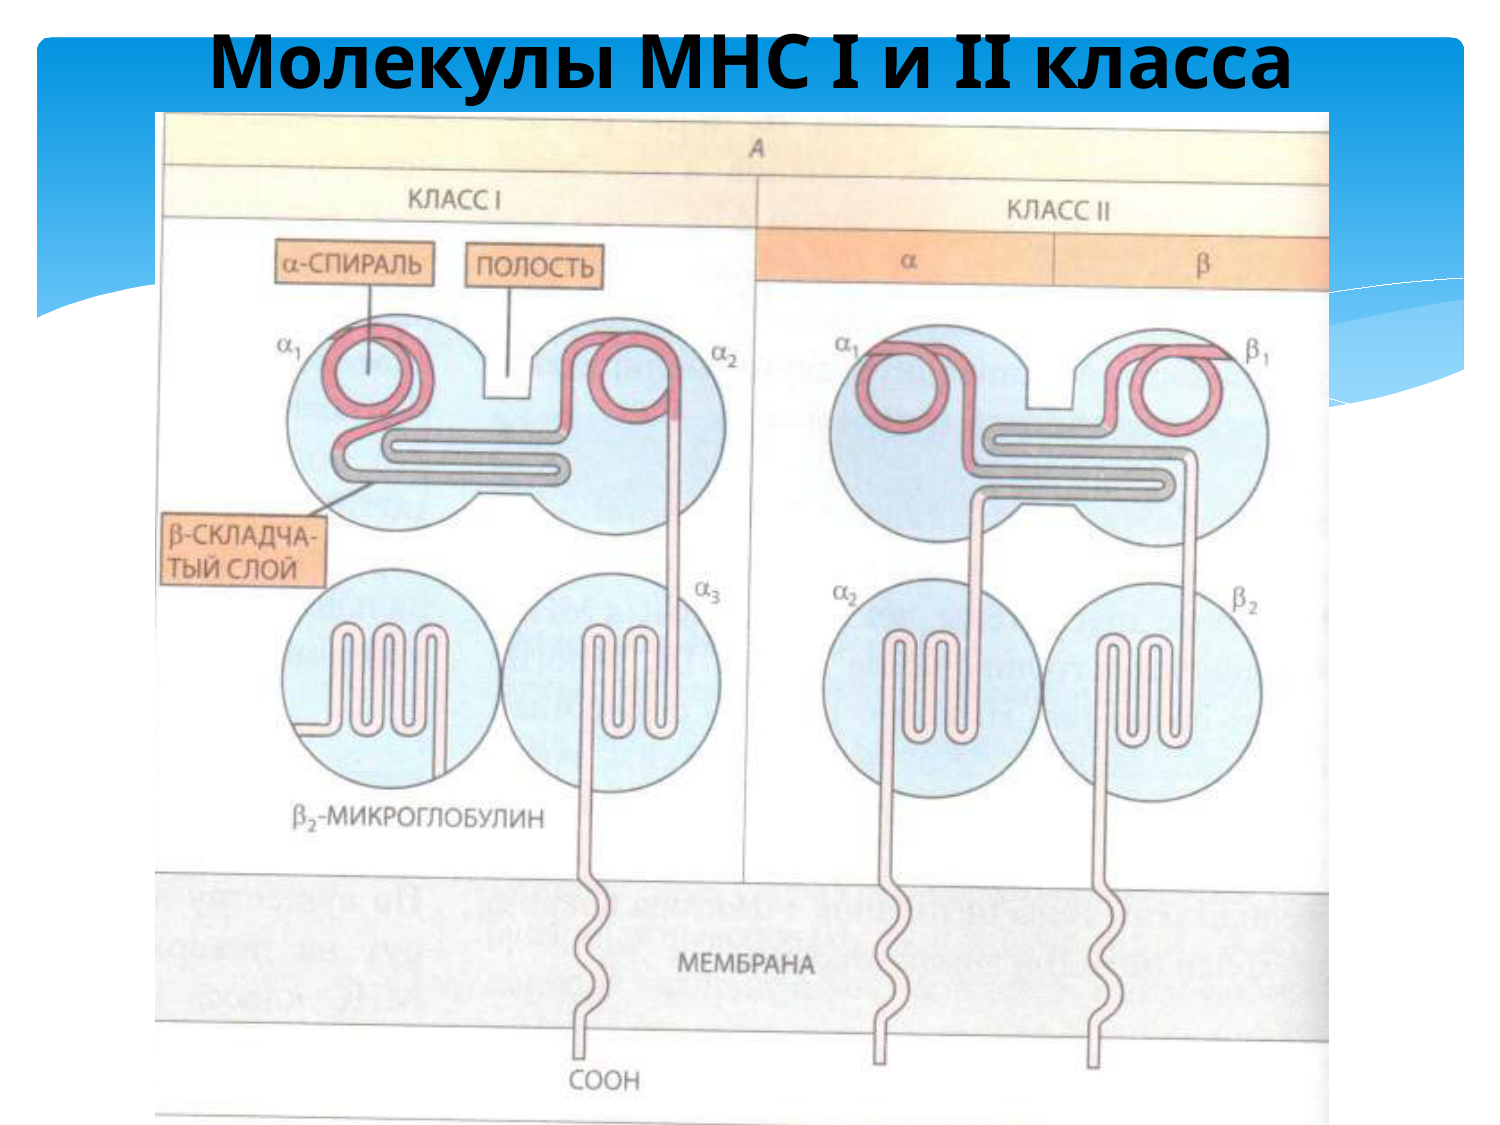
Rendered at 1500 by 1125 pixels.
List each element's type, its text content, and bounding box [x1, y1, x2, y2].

title Молекулы MHC I и II класса [88, 0, 1414, 161]
picture [155, 112, 1330, 1125]
